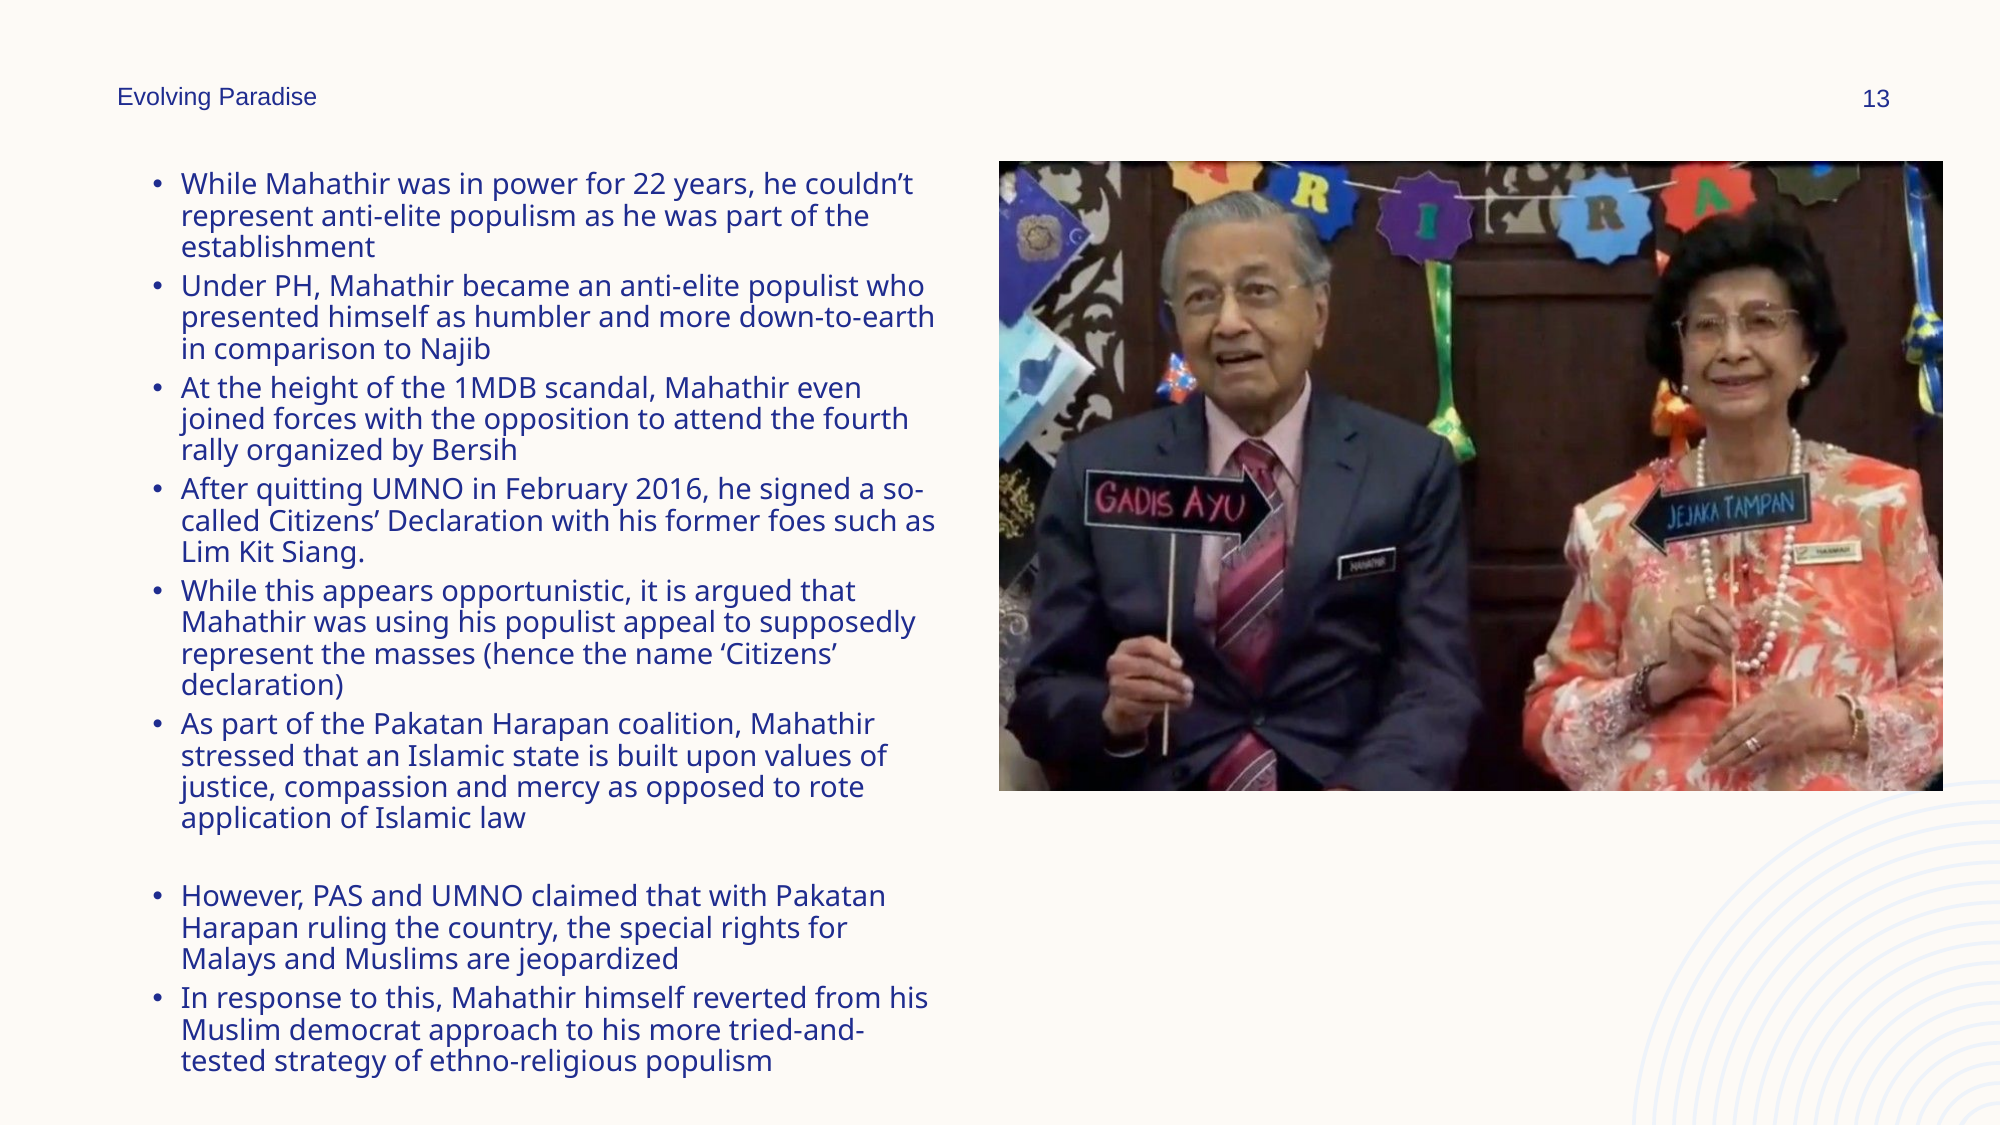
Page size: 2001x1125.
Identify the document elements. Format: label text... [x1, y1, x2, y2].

slide_number 13 [1795, 75, 1958, 120]
picture [999, 161, 1943, 791]
footer Evolving Paradise [101, 73, 627, 119]
list While Mahathir was in power for 22 years, he couldn’t represent anti-elite populism as he was part of the establishment Under PH, Mahathir became an anti-elite populist who presented himself as humbler and more down-to-earth in comparison to Najib At the height of the 1MDB scandal, Mahathir even joined forces with the opposition to attend the fourth rally organized by Bersih After quitting UMNO in February 2016, he signed a so-called Citizens’ Declaration with his former foes such as Lim Kit Siang. While this appears opportunistic, it is argued that Mahathir was using his populist appeal to supposedly represent the masses (hence the name ‘Citizens’ declaration) As part of the Pakatan Harapan coalition, Mahathir stressed that an Islamic state is built upon values of justice, compassion and mercy as opposed to rote application of Islamic law However, PAS and UMNO claimed that with Pakatan Harapan ruling the country, the special rights for Malays and Muslims are jeopardized In response to this, Mahathir himself reverted from his Muslim democrat approach to his more tried-and-tested strategy of ethno-religious populism [137, 161, 961, 1068]
